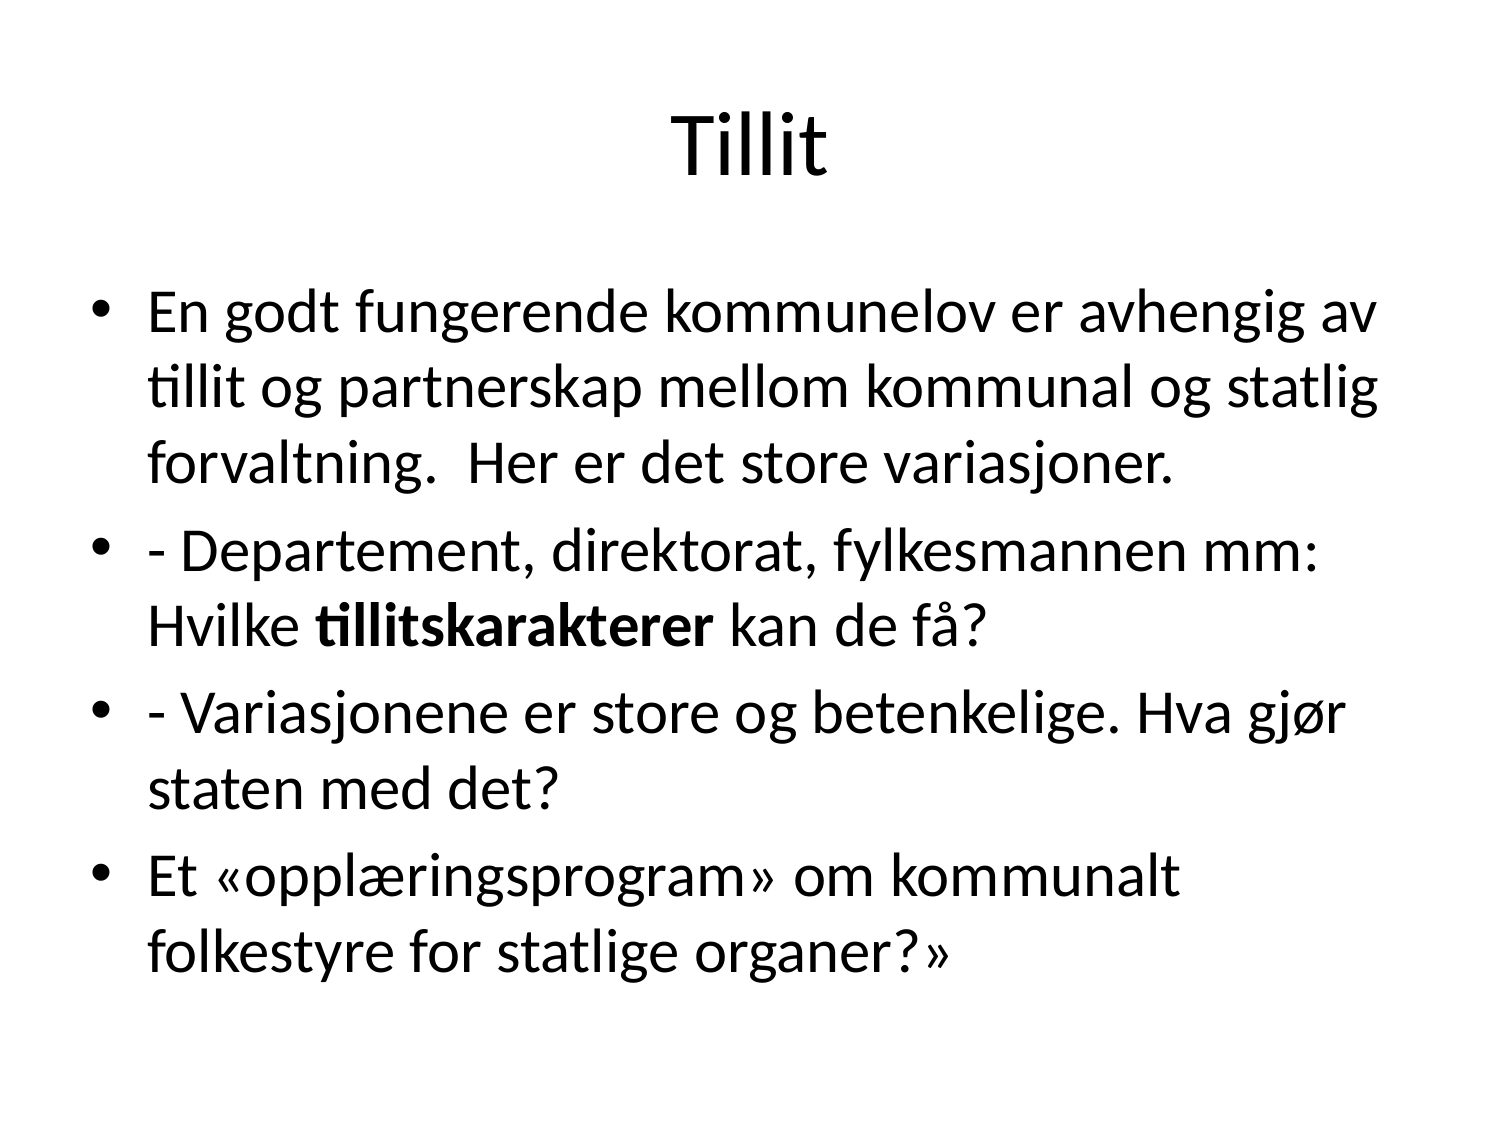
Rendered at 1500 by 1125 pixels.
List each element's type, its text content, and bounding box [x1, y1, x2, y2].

title Tillit [75, 45, 1425, 233]
list En godt fungerende kommunelov er avhengig av tillit og partnerskap mellom kommunal og statlig forvaltning. Her er det store variasjoner. - Departement, direktorat, fylkesmannen mm: Hvilke tillitskarakterer kan de få? - Variasjonene er store og betenkelige. Hva gjør staten med det? Et «opplæringsprogram» om kommunalt folkestyre for statlige organer?» [75, 262, 1425, 1005]
